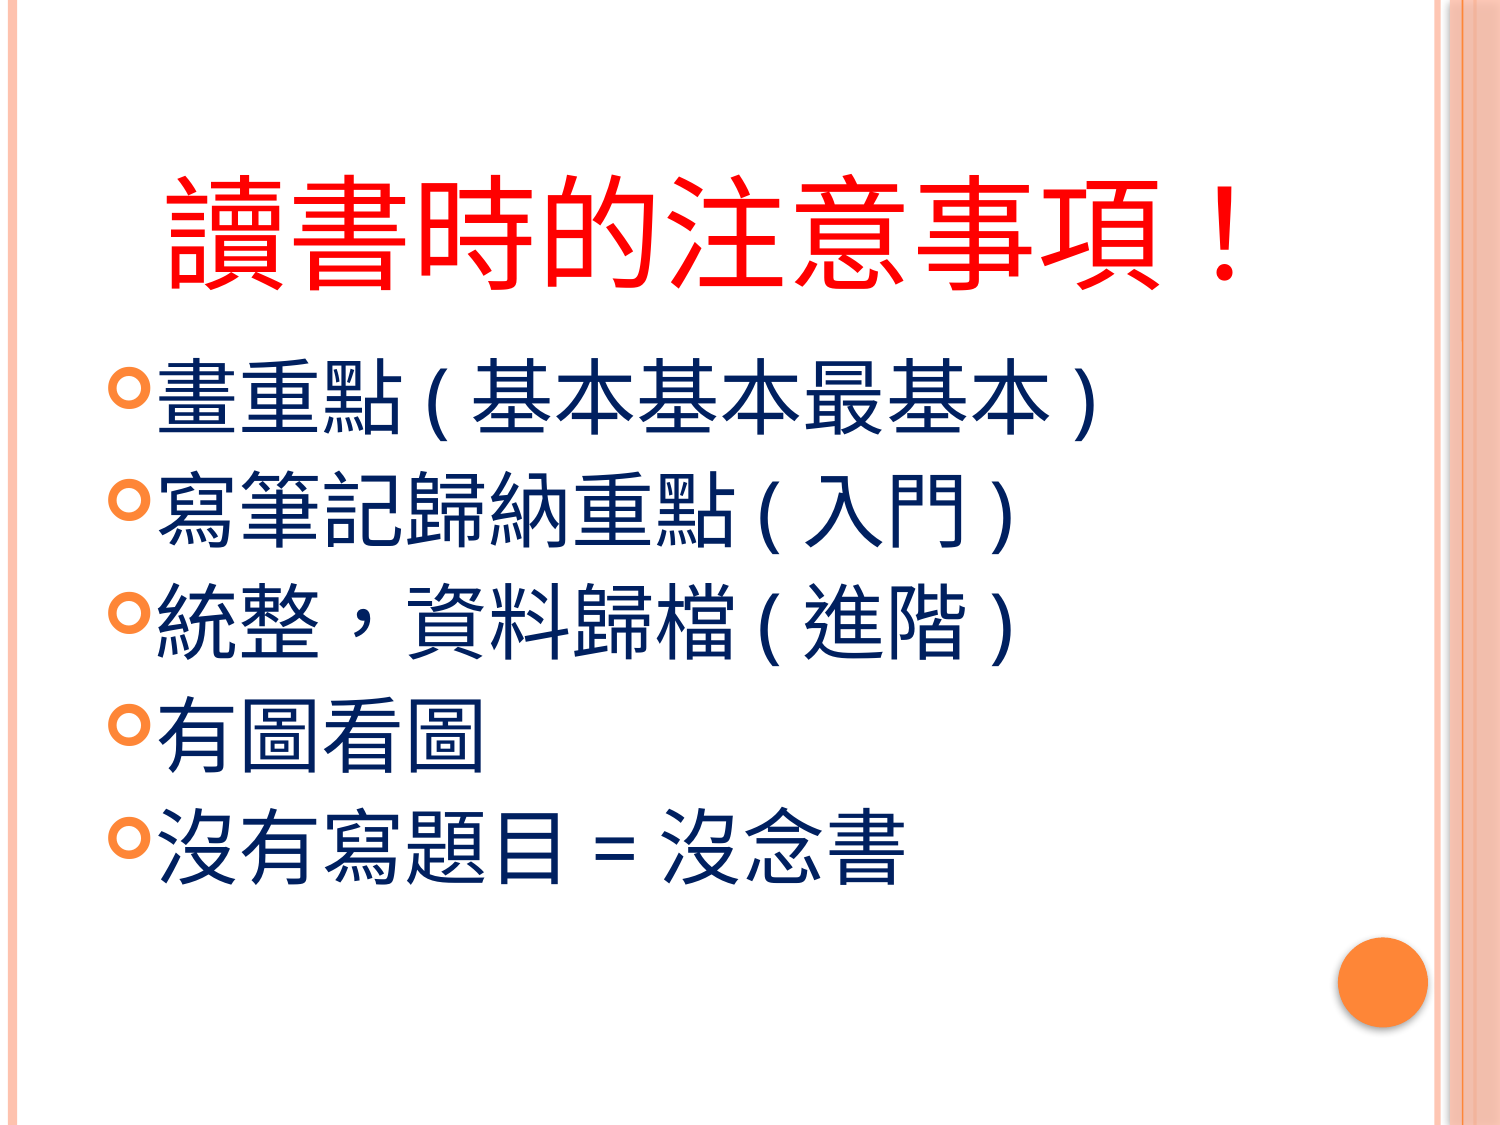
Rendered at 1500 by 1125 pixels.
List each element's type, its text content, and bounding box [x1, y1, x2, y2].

title 讀書時的注意事項！ [112, 125, 1338, 313]
list 畫重點(基本基本最基本) 寫筆記歸納重點(入門) 統整，資料歸檔(進階) 有圖看圖 沒有寫題目=沒念書 [88, 338, 1314, 1125]
